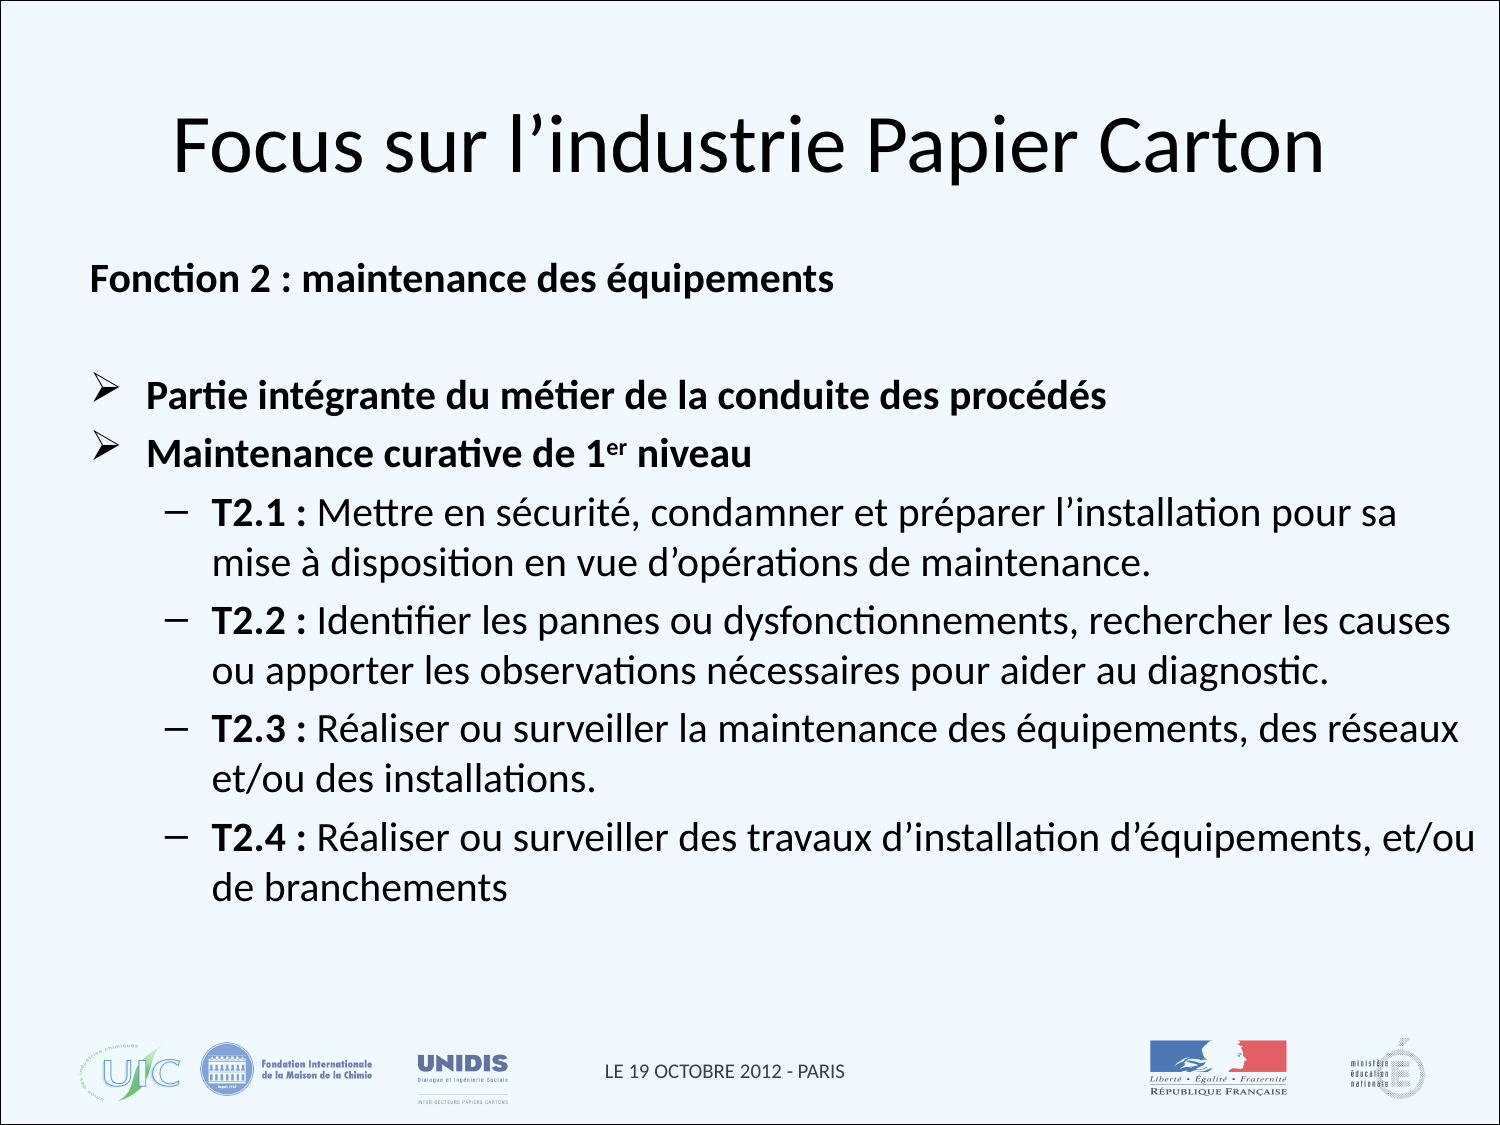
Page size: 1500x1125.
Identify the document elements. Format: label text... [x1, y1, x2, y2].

text_box Fonction 2 : maintenance des équipements Partie intégrante du métier de la conduite des procédés Maintenance curative de 1er niveau T2.1 : Mettre en sécurité, condamner et préparer l’installation pour sa mise à disposition en vue d’opérations de maintenance. T2.2 : Identifier les pannes ou dysfonctionnements, rechercher les causes ou apporter les observations nécessaires pour aider au diagnostic. T2.3 : Réaliser ou surveiller la maintenance des équipements, des réseaux et/ou des installations. T2.4 : Réaliser ou surveiller des travaux d’installation d’équipements, et/ou de branchements [74, 243, 1500, 1106]
title Focus sur l’industrie Papier Carton [74, 44, 1426, 233]
text_box [0, 0, 1500, 1125]
